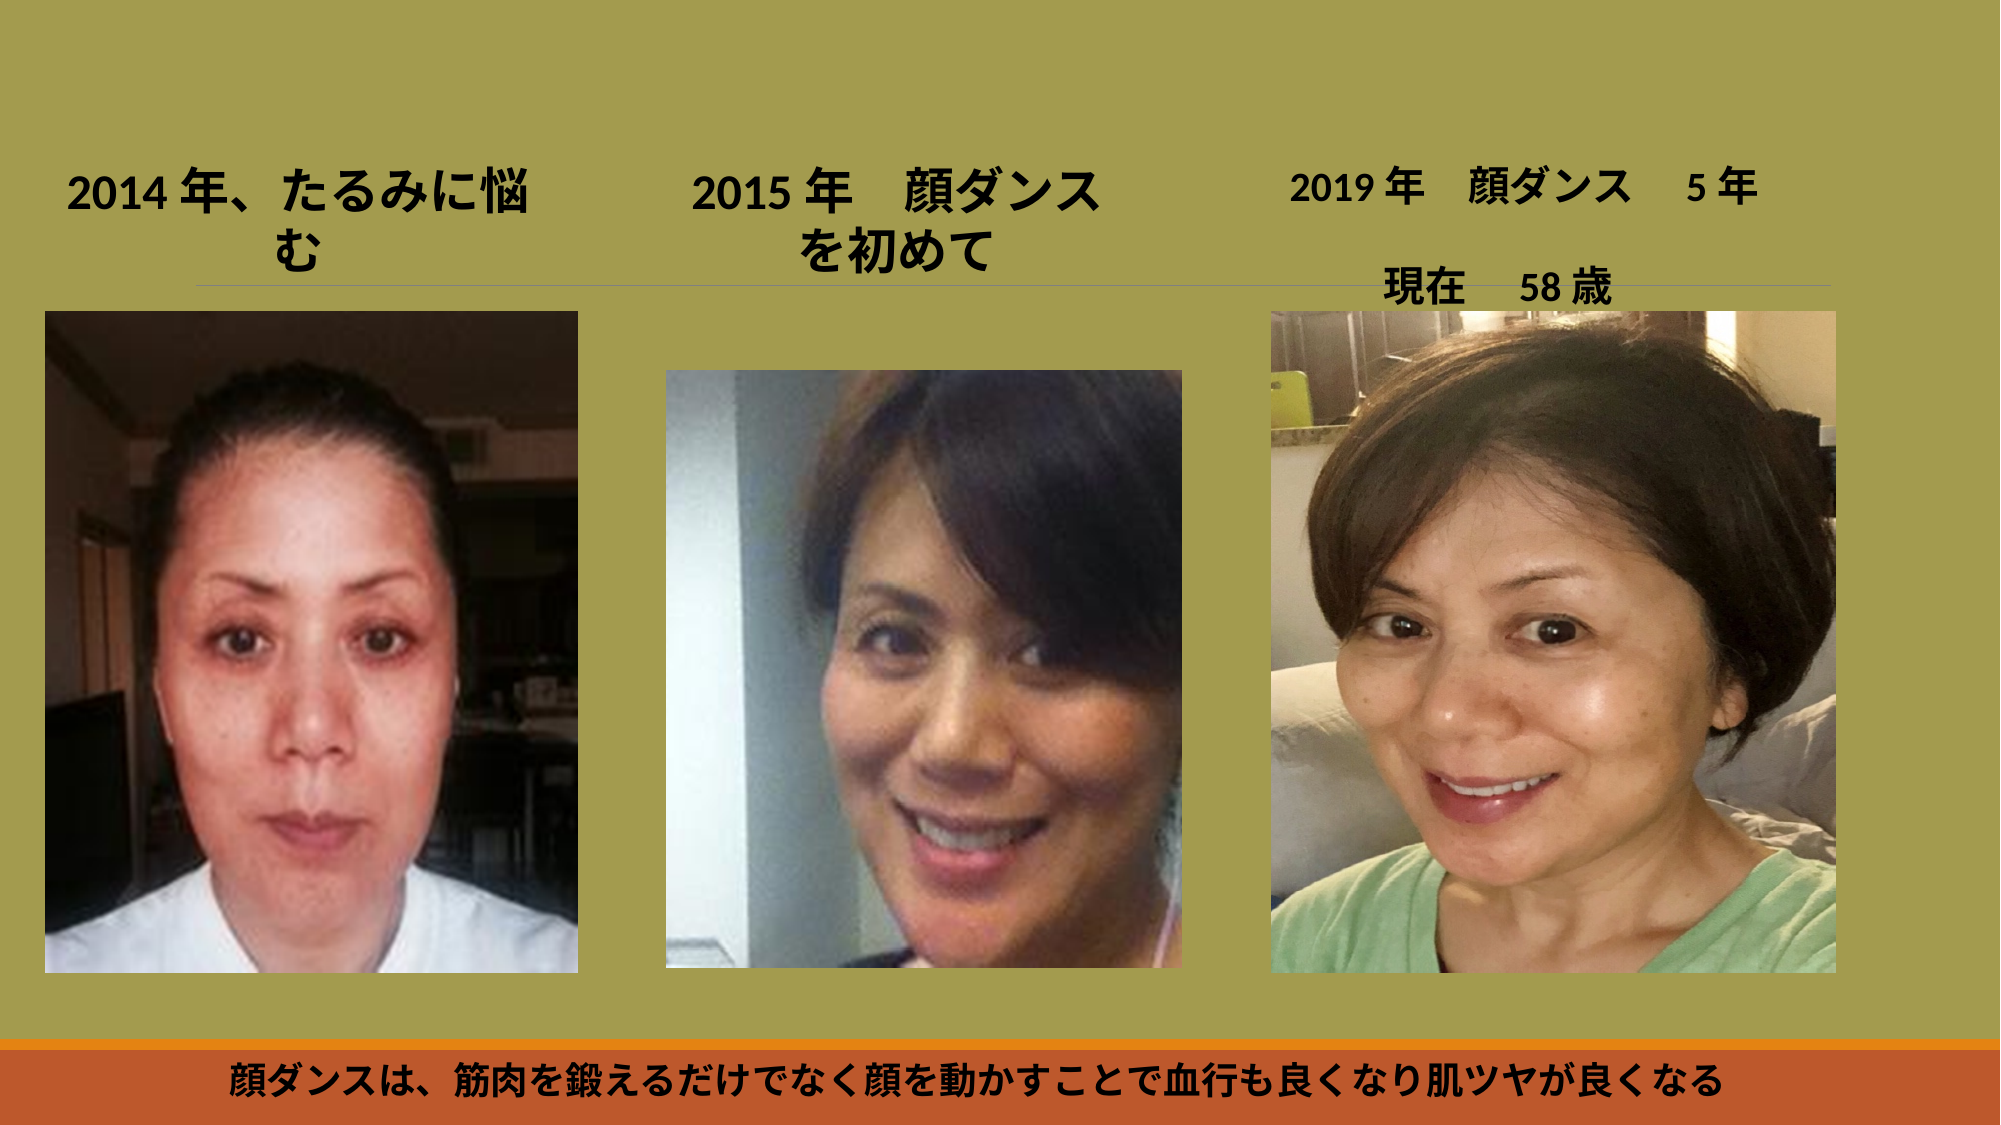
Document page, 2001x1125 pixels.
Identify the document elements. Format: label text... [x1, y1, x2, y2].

picture [666, 370, 1182, 969]
text_box 2019年 顔ダンス 5年 現在 58歳 [1271, 152, 1778, 310]
picture [44, 311, 578, 973]
text_box 2014年、たるみに悩む [45, 152, 552, 310]
picture [1270, 311, 1836, 973]
text_box 2015年 顔ダンス を初めて [640, 152, 1155, 288]
text_box 顔ダンスは、筋肉を鍛えるだけでなく顔を動かすことで血行も良くなり肌ツヤが良くなる [0, 1049, 1956, 1110]
